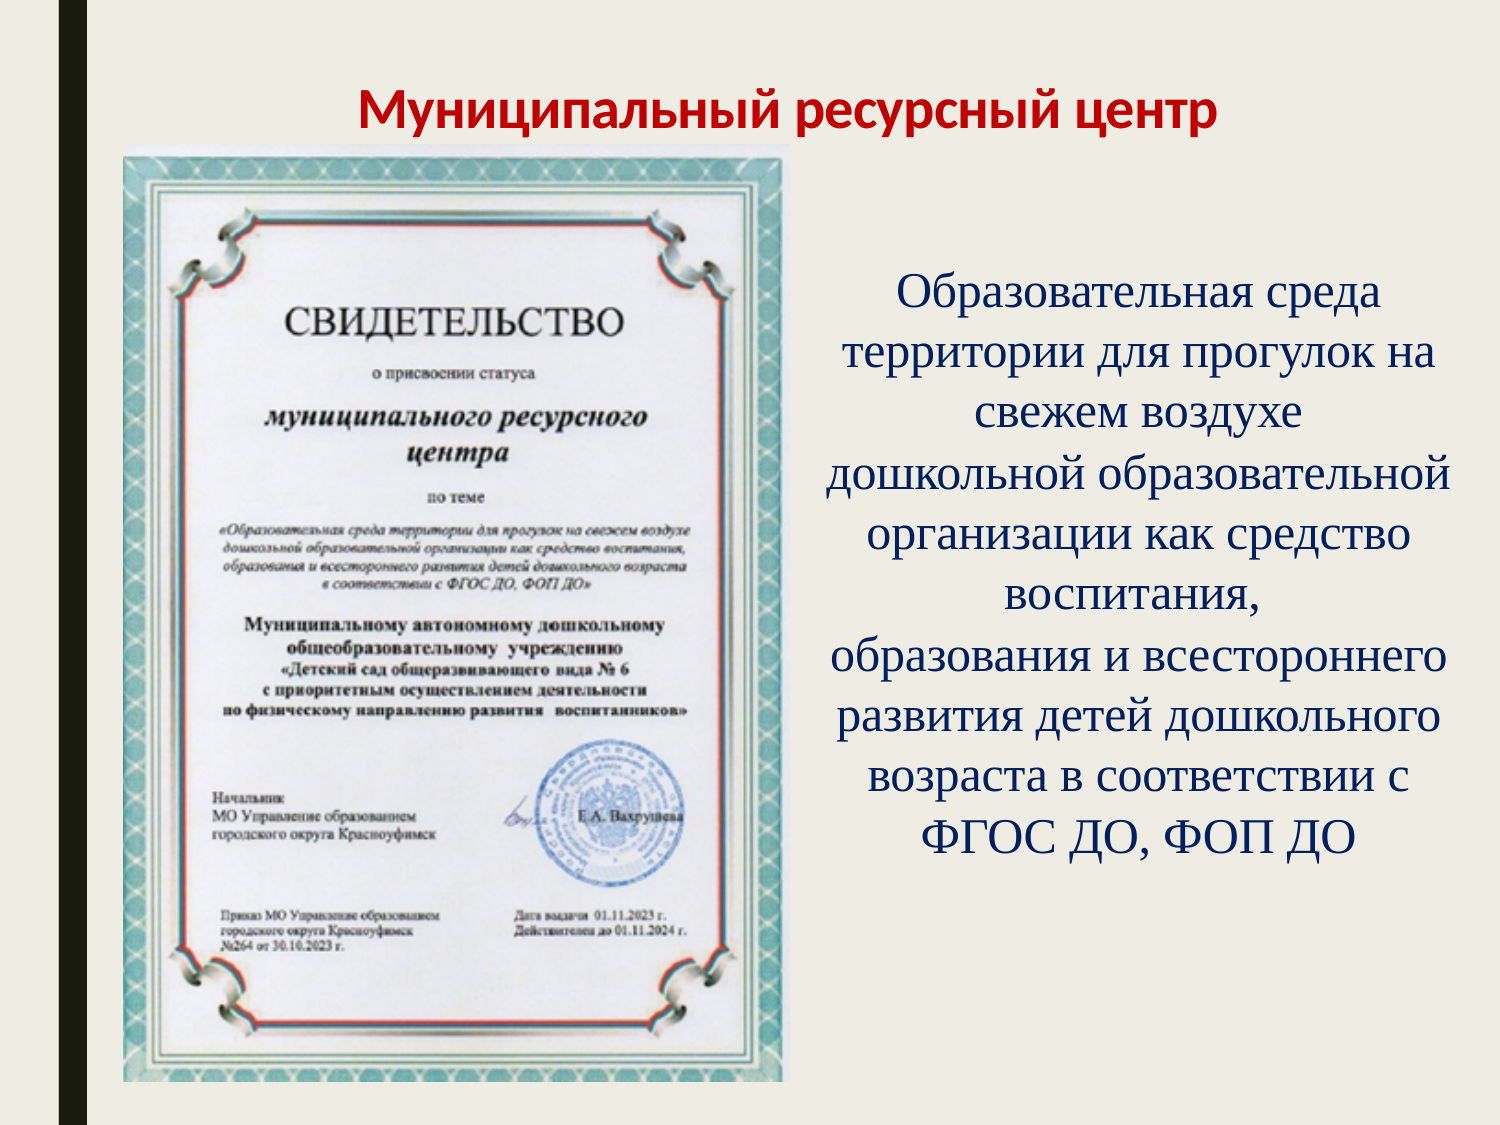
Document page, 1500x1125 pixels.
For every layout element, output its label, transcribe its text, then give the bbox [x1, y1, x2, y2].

picture [123, 144, 790, 1082]
text_box Муниципальный ресурсный центр [200, 62, 1375, 148]
text_box Образовательная среда территории для прогулок на свежем воздухе дошкольной образовательной организации как средство воспитания, образования и всестороннего развития детей дошкольного возраста в соответствии с ФГОС ДО, ФОП ДО [790, 249, 1500, 871]
